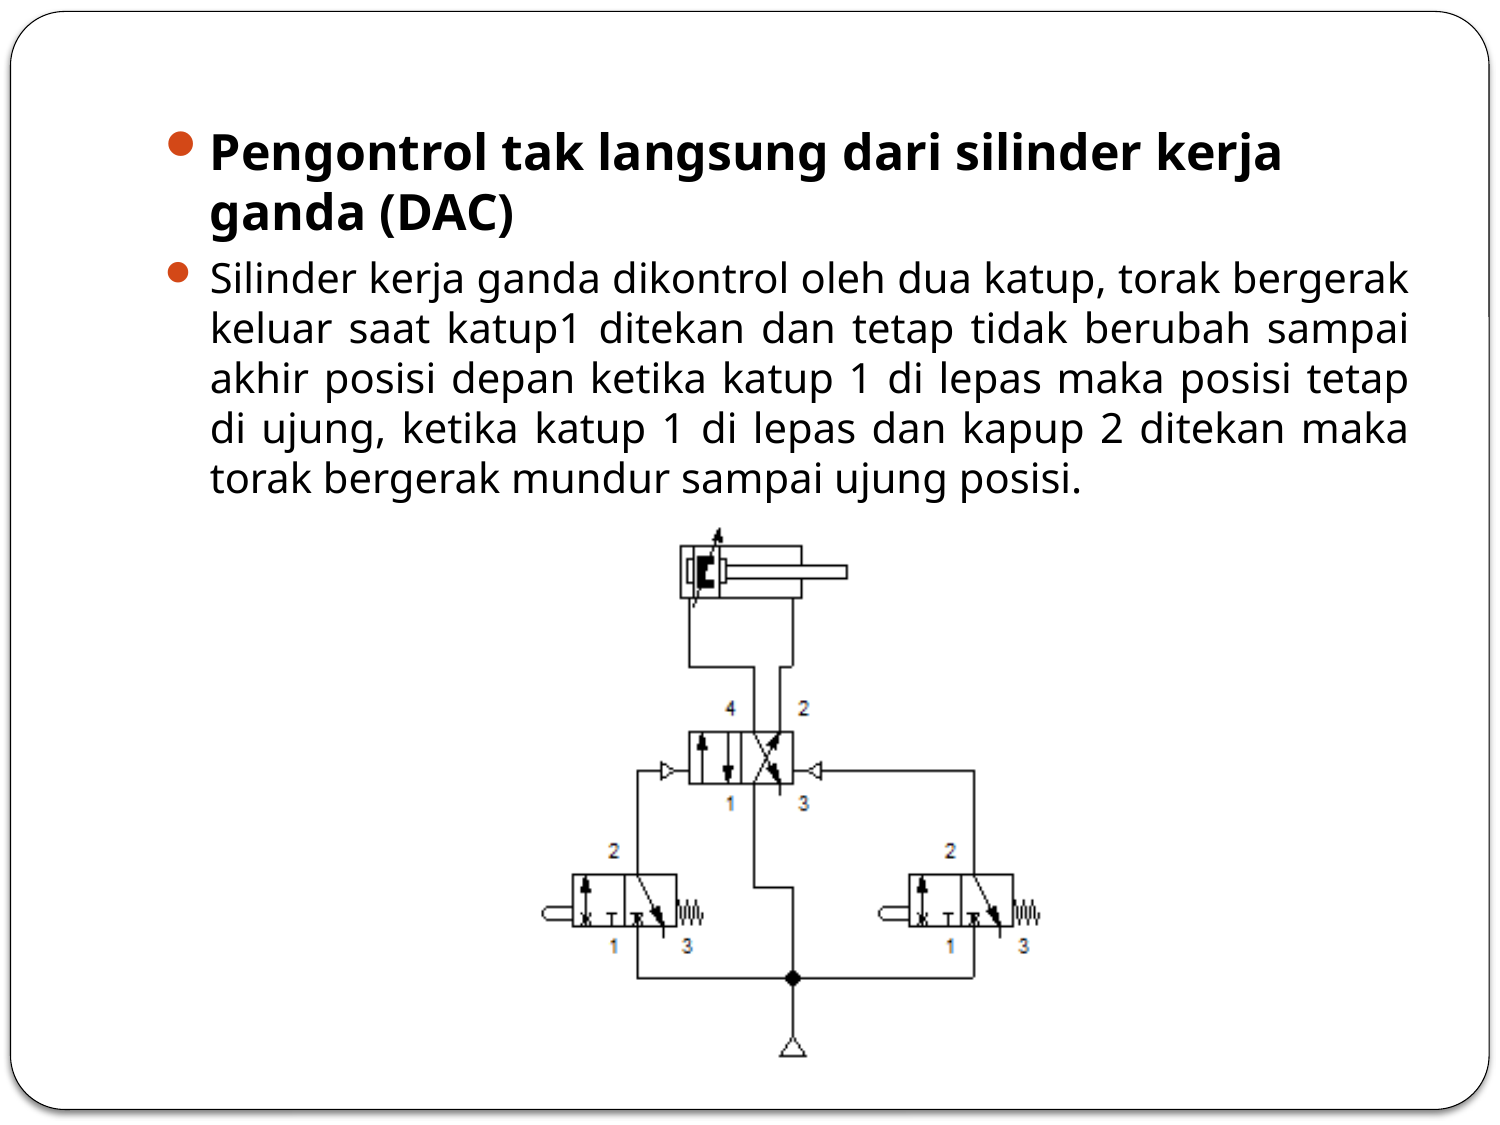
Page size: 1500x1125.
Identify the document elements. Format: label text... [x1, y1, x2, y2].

picture [512, 524, 1076, 1088]
list Pengontrol tak langsung dari silinder kerja ganda (DAC) Silinder kerja ganda dikontrol oleh dua katup, torak bergerak keluar saat katup1 ditekan dan tetap tidak berubah sampai akhir posisi depan ketika katup 1 di lepas maka posisi tetap di ujung, ketika katup 1 di lepas dan kapup 2 ditekan maka torak bergerak mundur sampai ujung posisi. [150, 112, 1425, 988]
